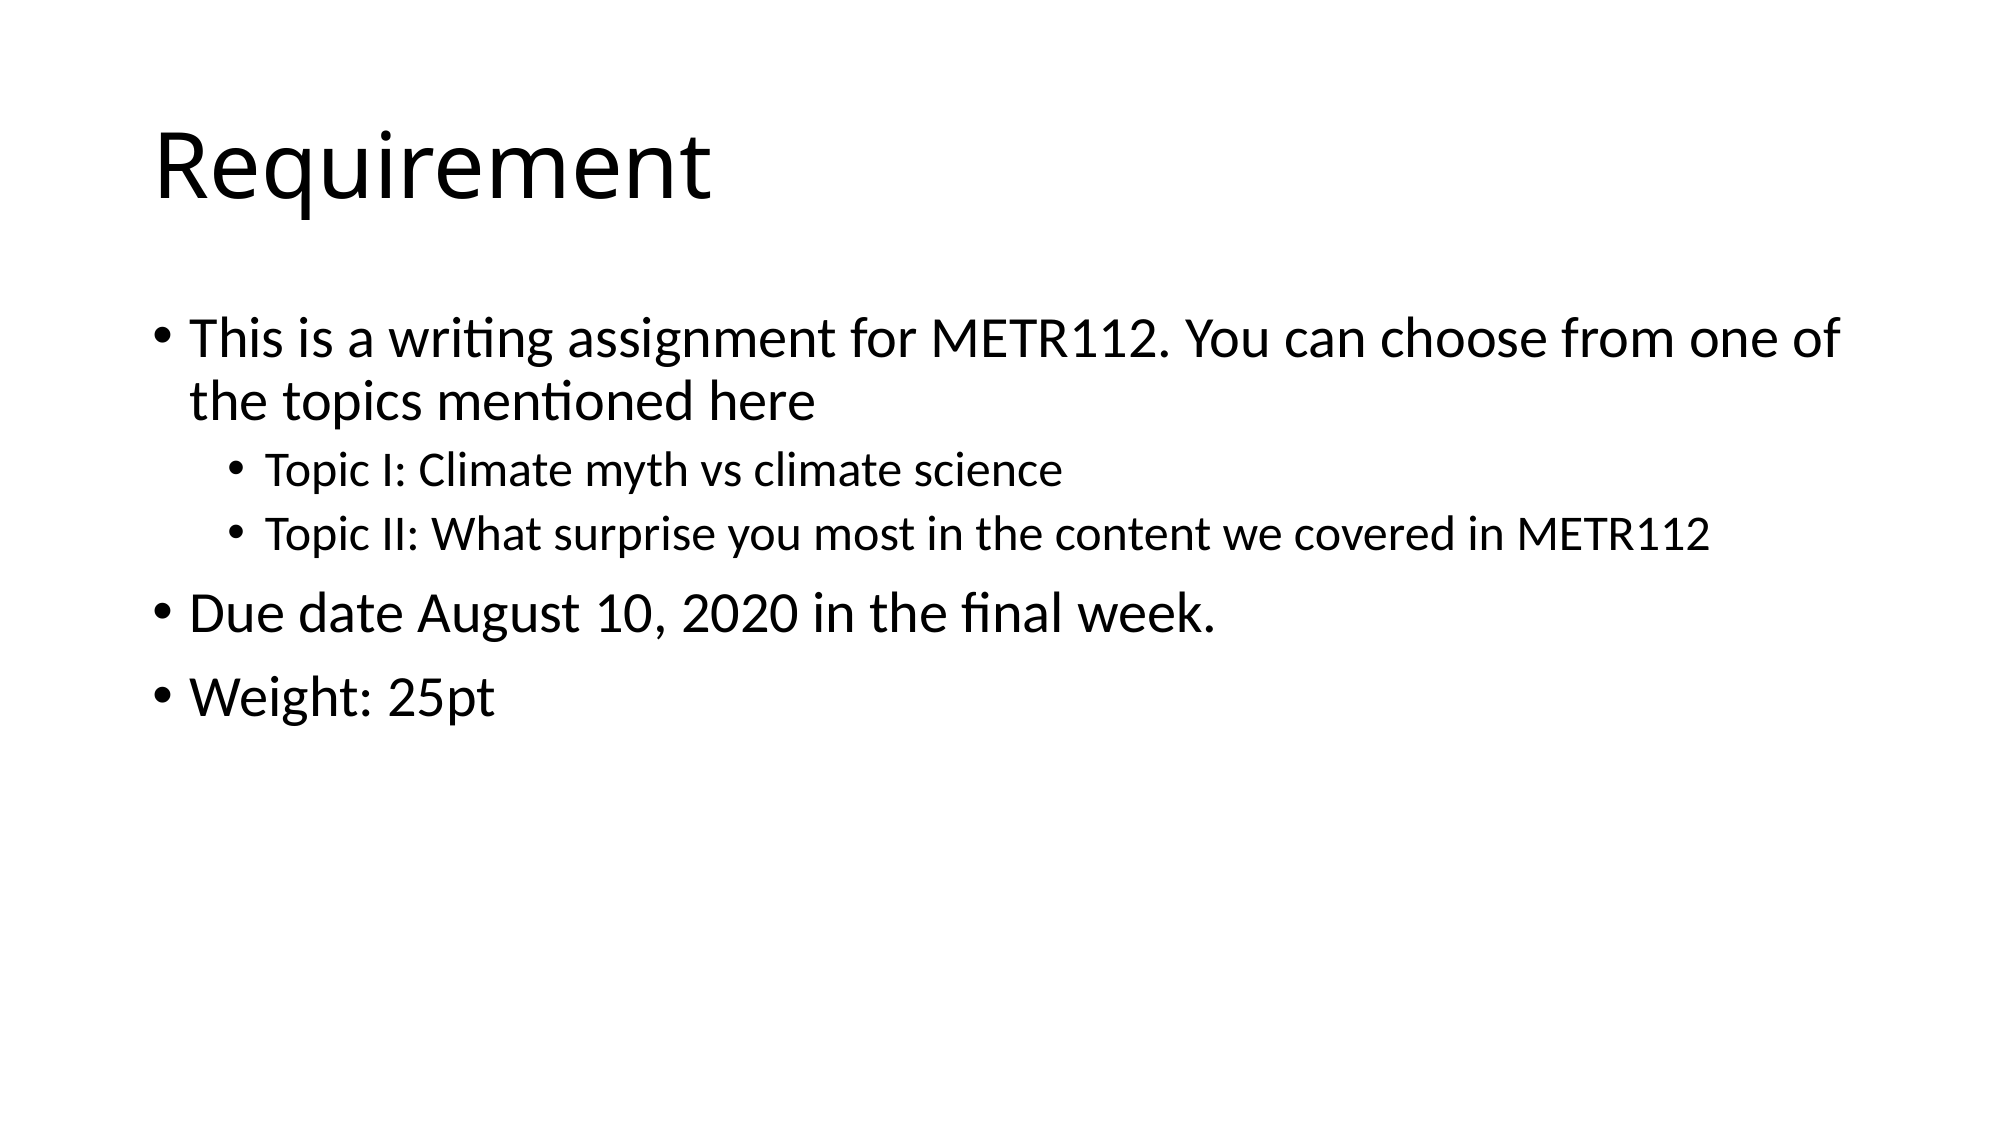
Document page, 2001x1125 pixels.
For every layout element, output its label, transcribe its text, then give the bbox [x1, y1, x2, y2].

list This is a writing assignment for METR112. You can choose from one of the topics mentioned here Topic I: Climate myth vs climate science Topic II: What surprise you most in the content we covered in METR112 Due date August 10, 2020 in the final week. Weight: 25pt [137, 299, 1863, 1014]
title Requirement [137, 59, 1863, 278]
